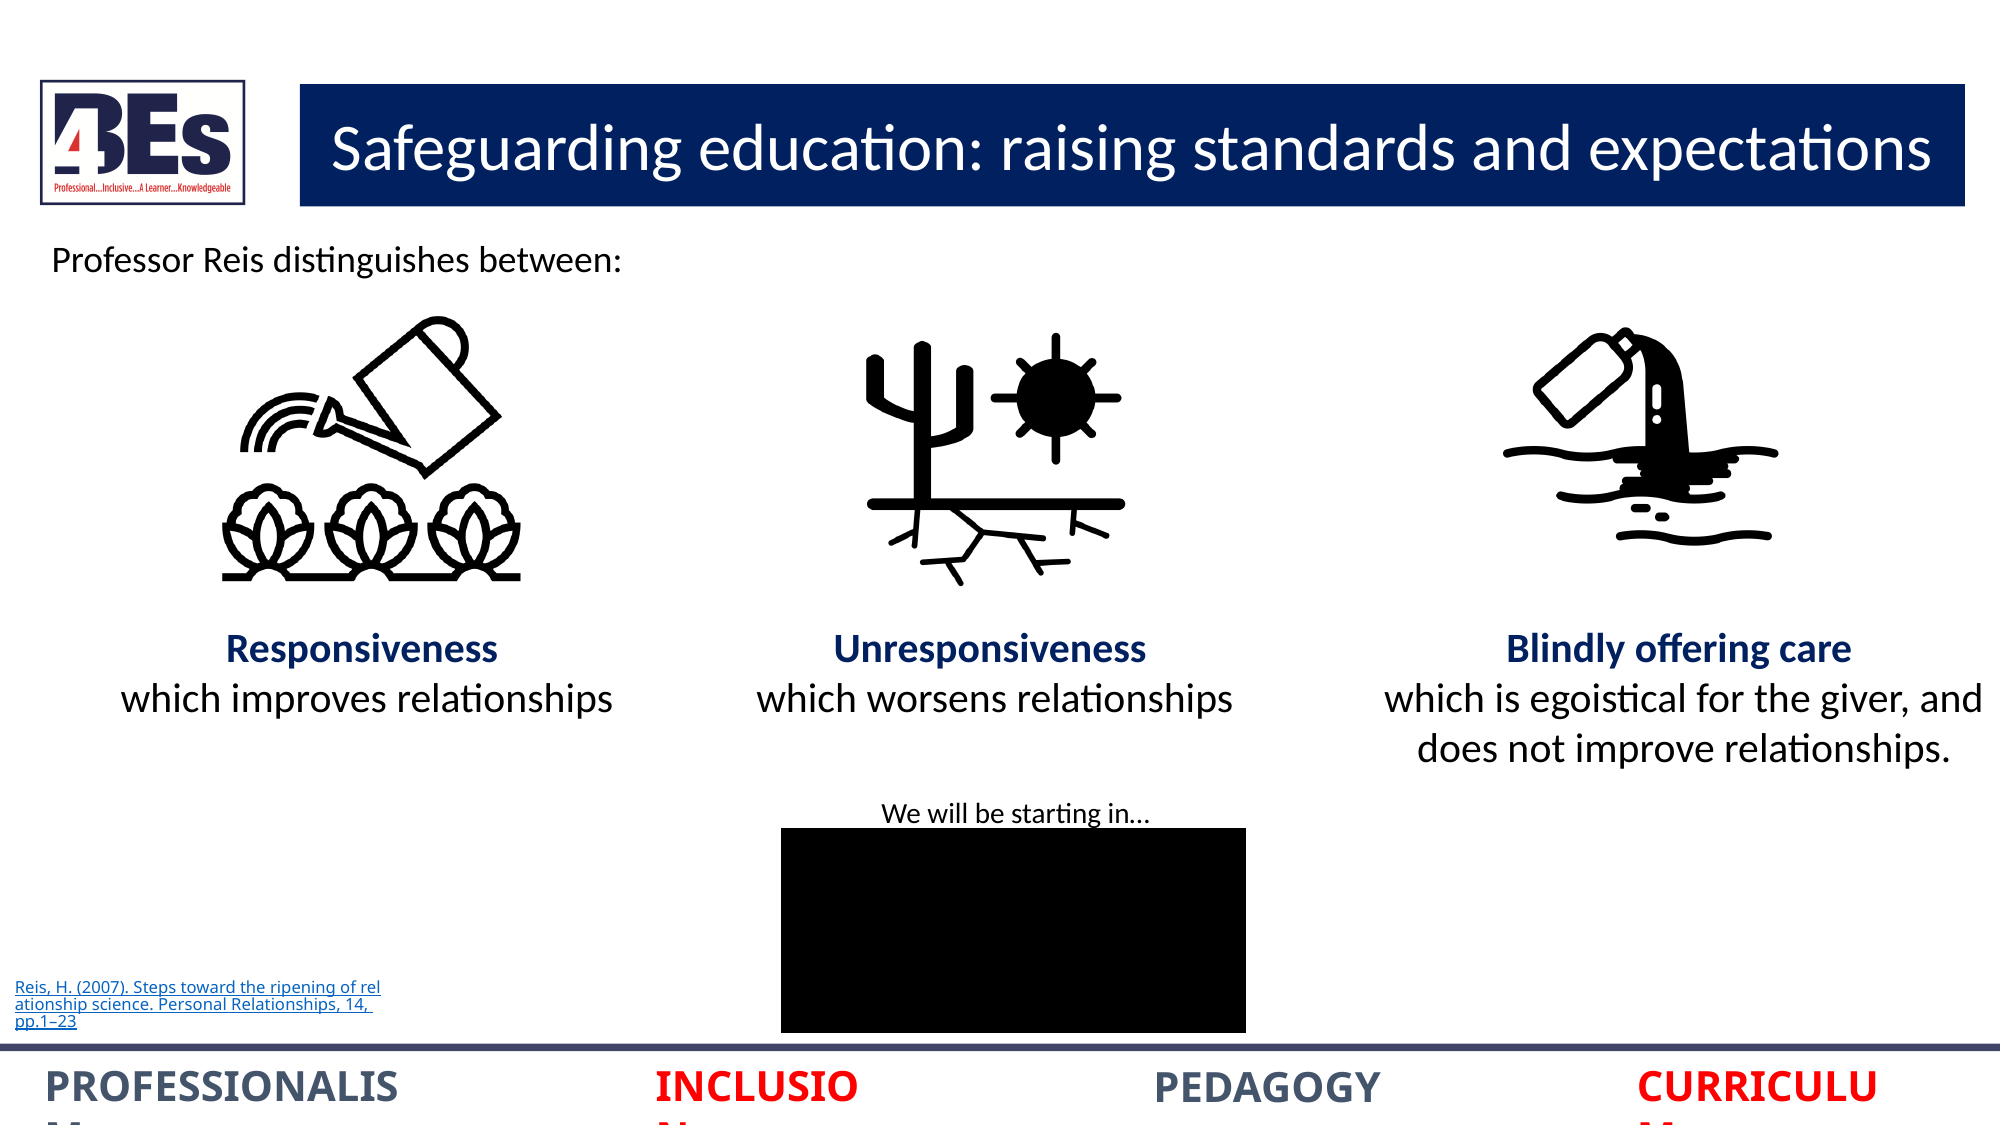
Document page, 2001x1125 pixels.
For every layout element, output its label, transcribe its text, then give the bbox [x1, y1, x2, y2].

text_box Unresponsiveness which worsens relationships [741, 613, 1249, 729]
text_box We will be starting in… [738, 786, 1293, 837]
text_box PROFESSIONALISM [29, 1052, 428, 1125]
text_box Safeguarding education: raising standards and expectations [299, 84, 1965, 207]
picture [814, 314, 1165, 632]
text_box CURRICULUM [1621, 1052, 1916, 1125]
text_box Blindly offering care which is egoistical for the giver, and does not improve relationships. [1368, 613, 2000, 779]
text_box INCLUSION [640, 1052, 892, 1125]
text_box [0, 1043, 2000, 1052]
text_box Reis, H. (2007). Steps toward the ripening of relationship science. Personal Relationships, 14, pp.1–23 [0, 969, 398, 1008]
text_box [780, 800, 1273, 1034]
text_box Responsiveness which improves relationships [105, 613, 629, 729]
picture [29, 73, 256, 218]
text_box Professor Reis distinguishes between: [36, 227, 639, 287]
picture [172, 289, 559, 627]
text_box PEDAGOGY [1138, 1052, 1407, 1118]
picture [1459, 291, 1810, 608]
